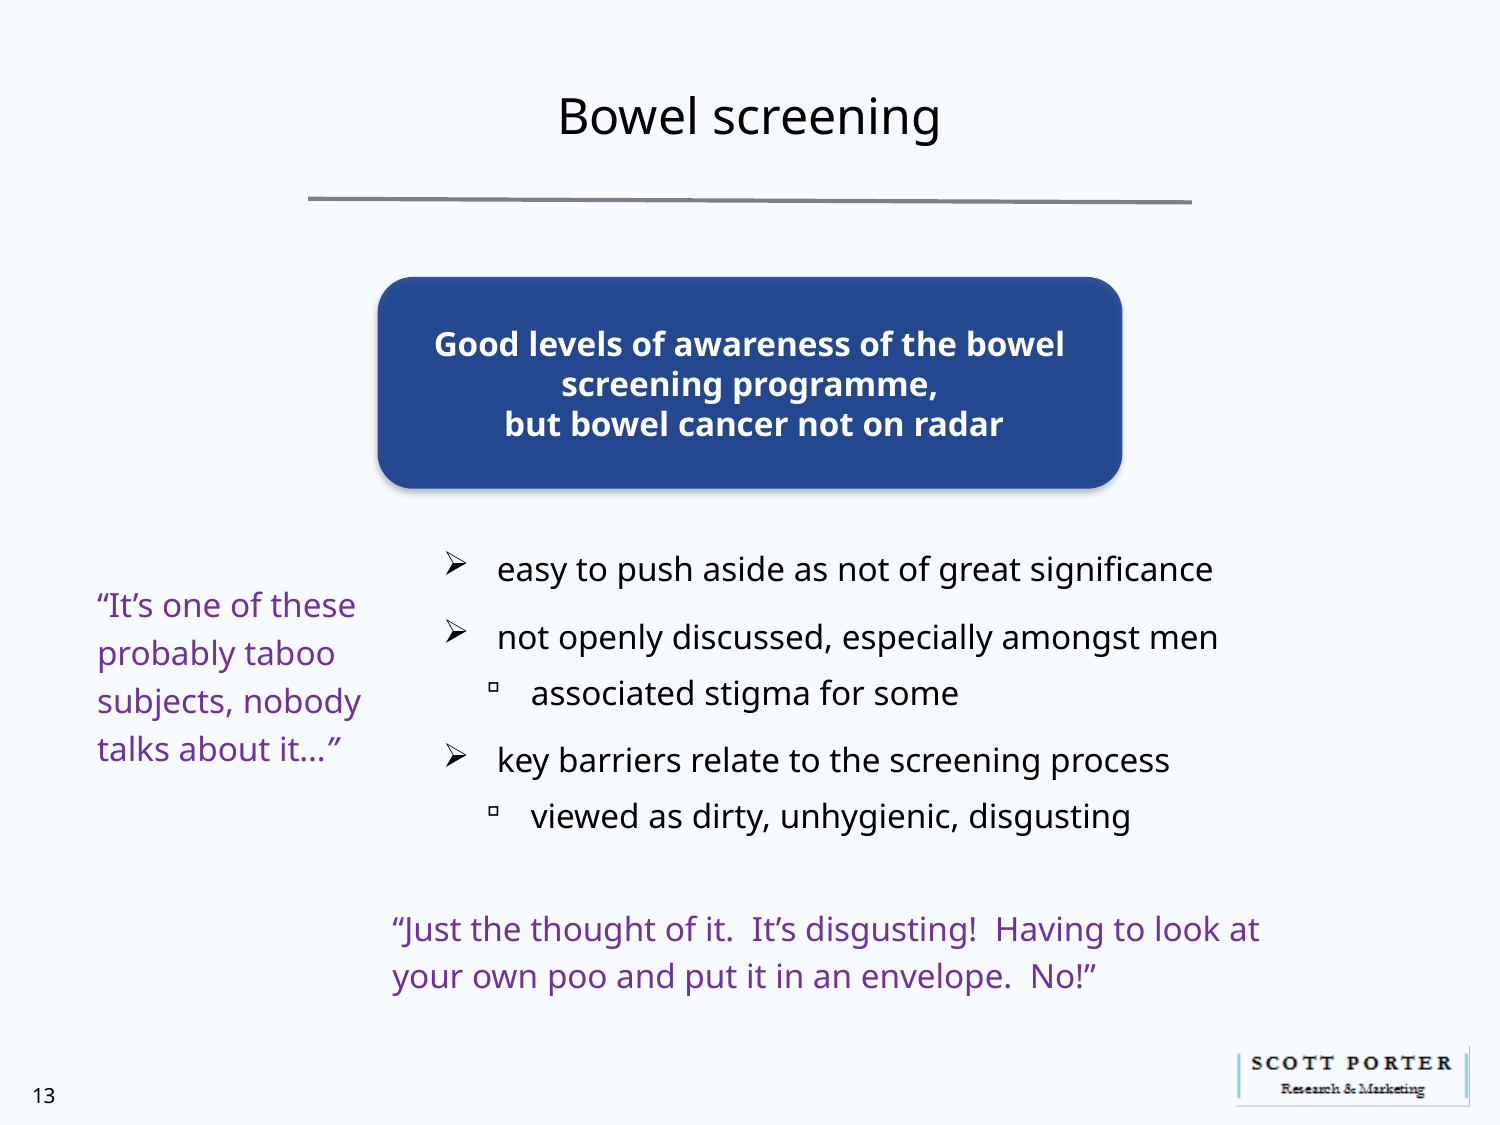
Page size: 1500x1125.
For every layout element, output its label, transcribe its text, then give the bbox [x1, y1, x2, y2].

title Bowel screening [103, 55, 1397, 181]
list easy to push aside as not of great significance not openly discussed, especially amongst men associated stigma for some key barriers relate to the screening process viewed as dirty, unhygienic, disgusting [428, 532, 1500, 867]
picture [1236, 1046, 1473, 1108]
text_box “Just the thought of it. It’s disgusting! Having to look at your own poo and put it in an envelope. No!” [377, 892, 1331, 1003]
text_box “It’s one of these probably taboo subjects, nobody talks about it…” [82, 568, 378, 775]
slide_number 13 [17, 1066, 355, 1125]
text_box Good levels of awareness of the bowel screening programme, but bowel cancer not on radar [376, 275, 1124, 490]
